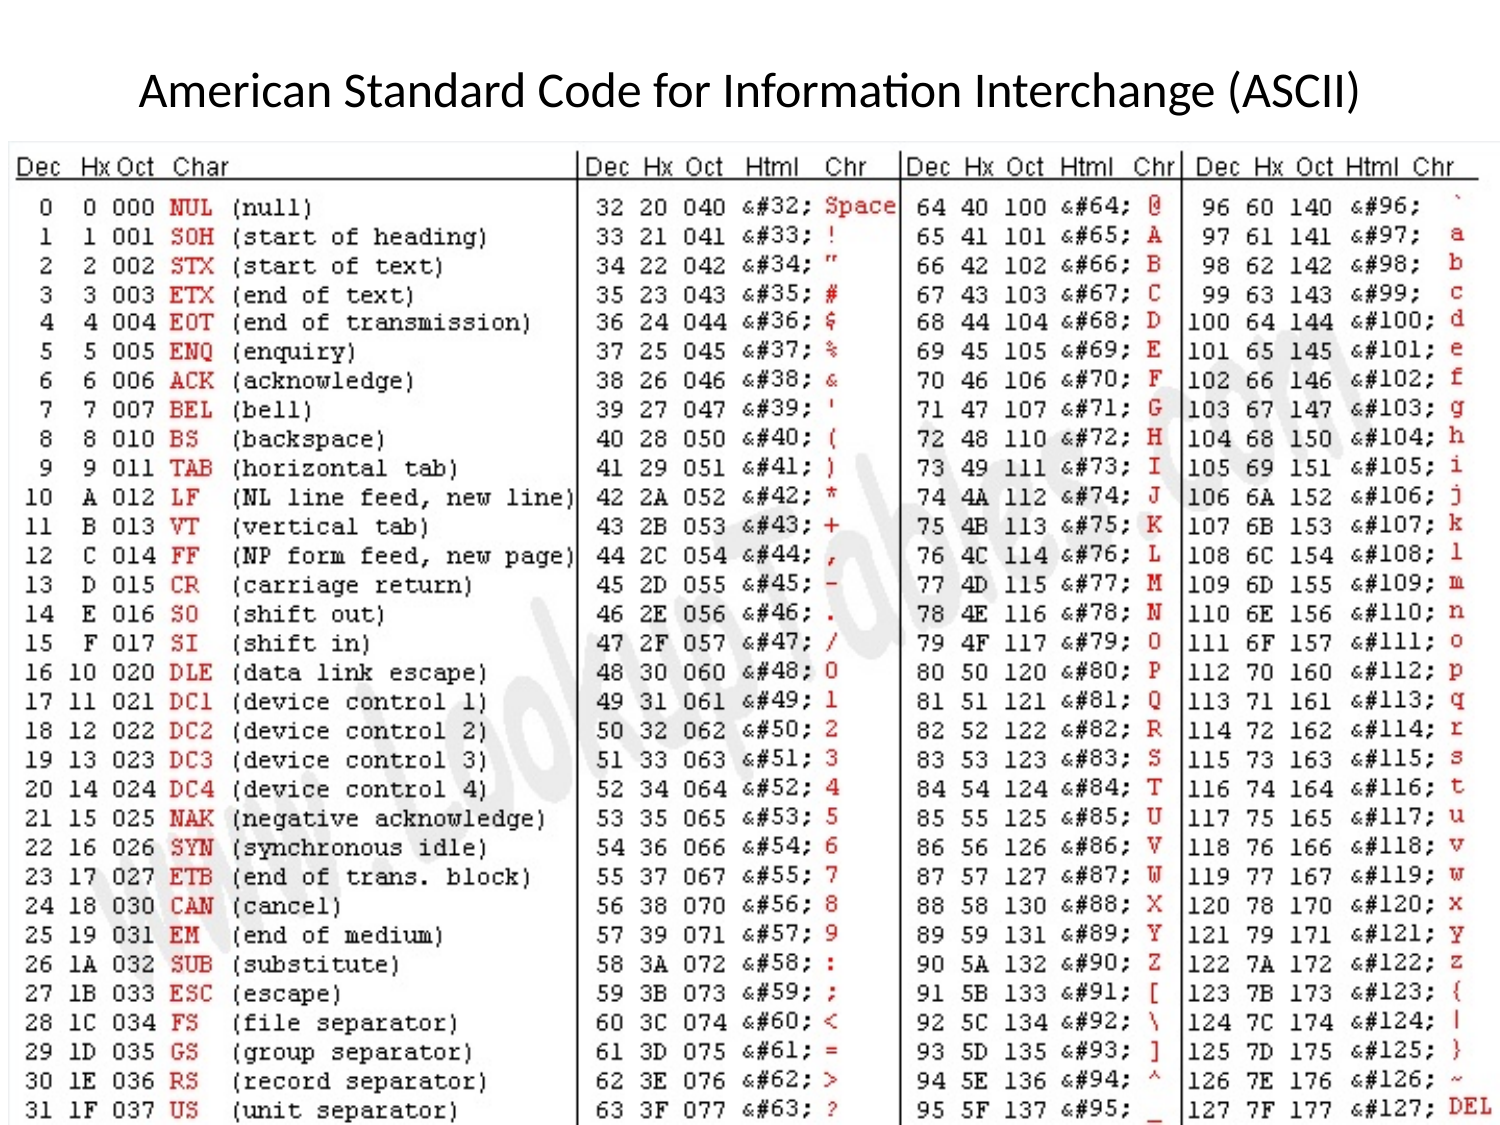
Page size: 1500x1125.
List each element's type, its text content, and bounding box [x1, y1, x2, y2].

title American Standard Code for Information Interchange (ASCII) [75, 0, 1425, 140]
picture [7, 141, 1500, 1125]
